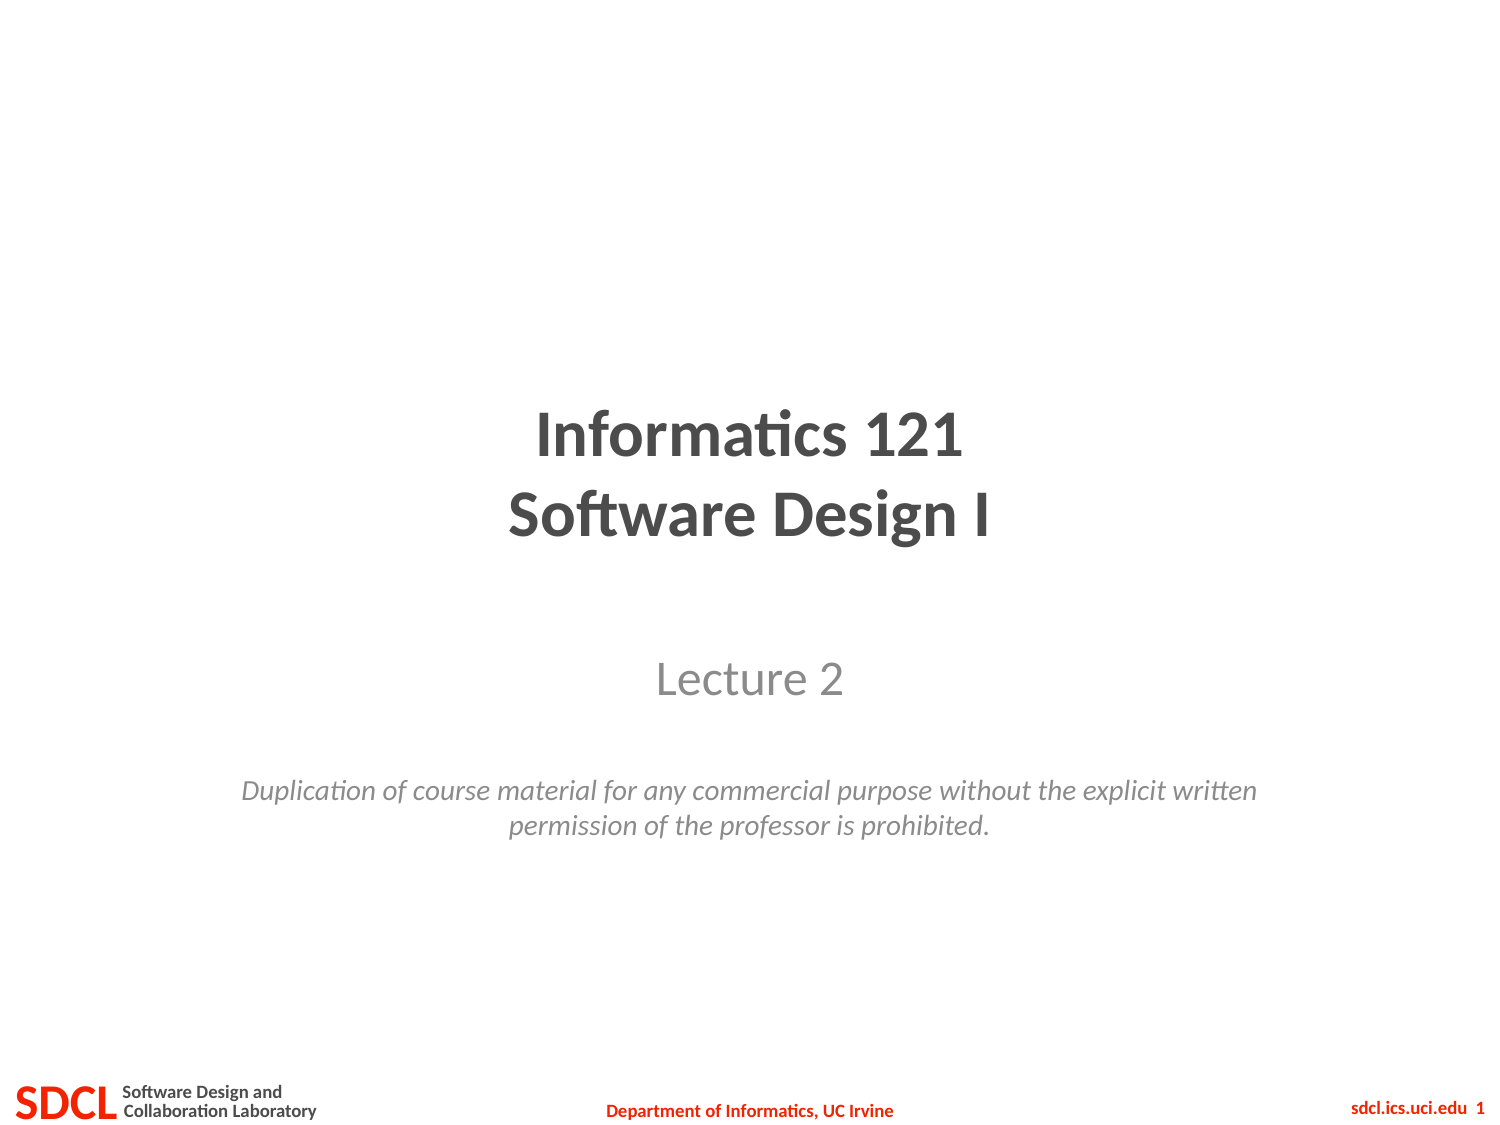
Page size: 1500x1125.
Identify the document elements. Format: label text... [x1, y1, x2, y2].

subtitle Lecture 2 Duplication of course material for any commercial purpose without the explicit written permission of the professor is prohibited. [225, 637, 1275, 925]
title Informatics 121 Software Design I [112, 349, 1388, 591]
